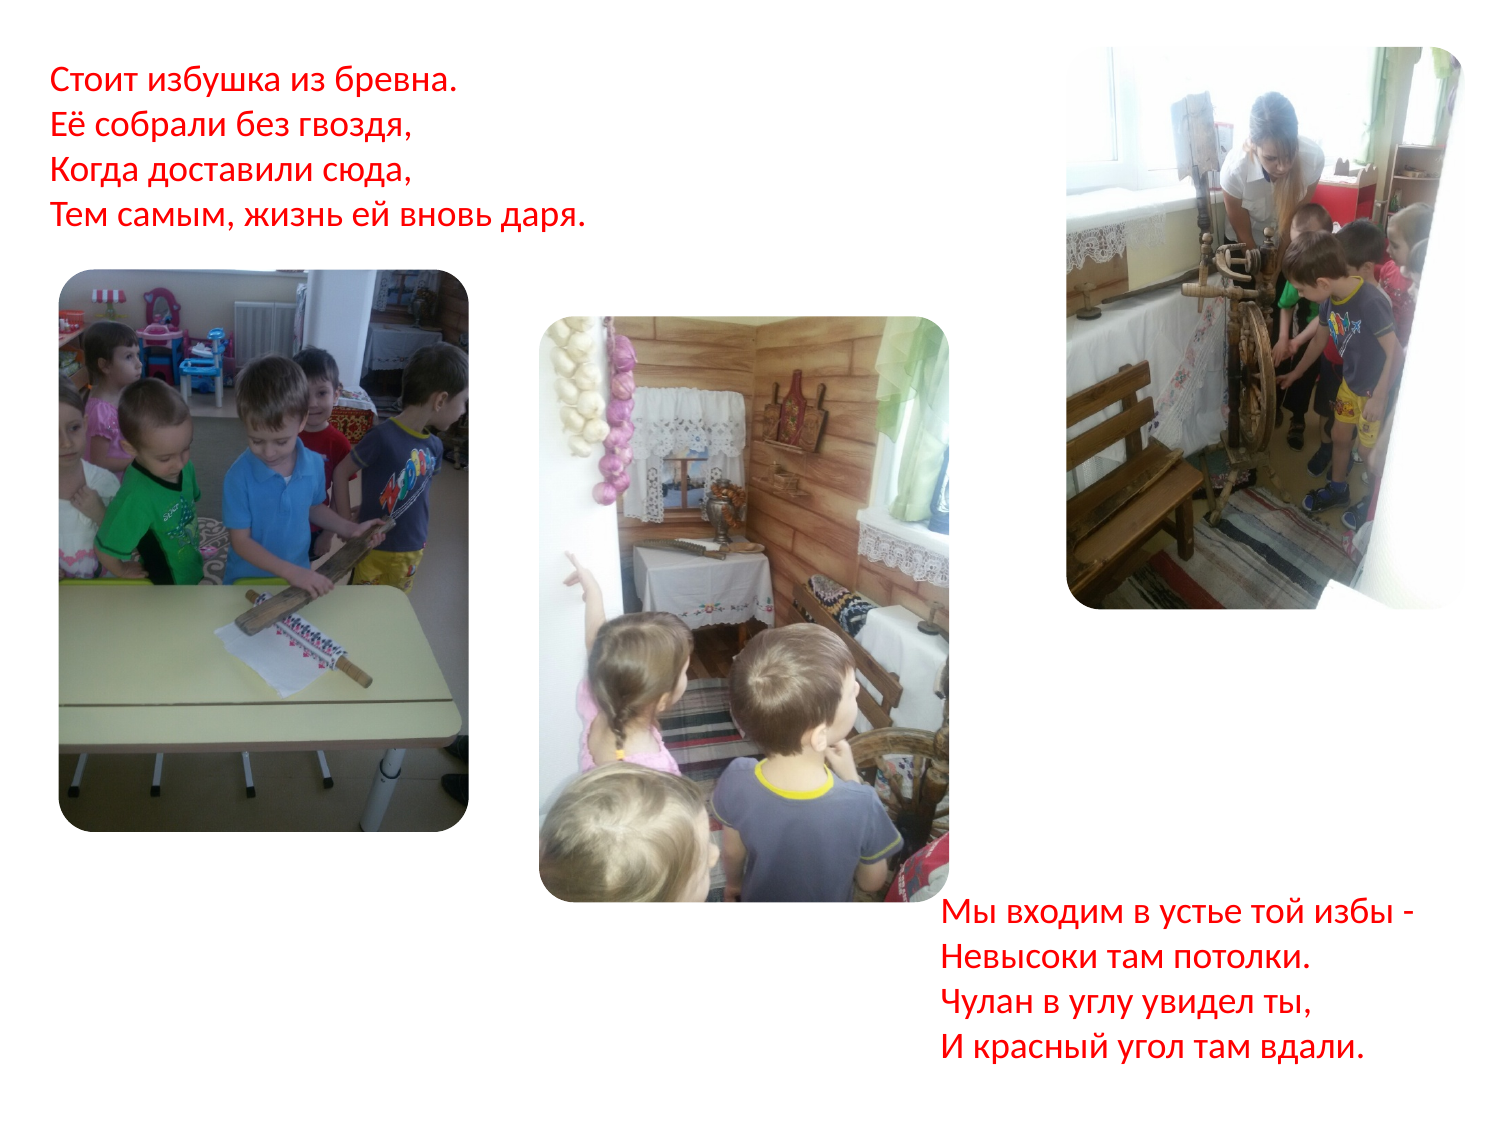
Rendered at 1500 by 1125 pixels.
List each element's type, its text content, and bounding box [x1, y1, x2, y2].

picture [1066, 46, 1466, 610]
text_box Мы входим в устье той избы - Невысоки там потолки. Чулан в углу увидел ты, И красный угол там вдали. [925, 878, 1465, 1074]
picture [58, 269, 469, 833]
picture [538, 316, 950, 903]
text_box Стоит избушка из бревна. Её собрали без гвоздя, Когда доставили сюда, Тем самым, жизнь ей вновь даря. [35, 46, 610, 242]
